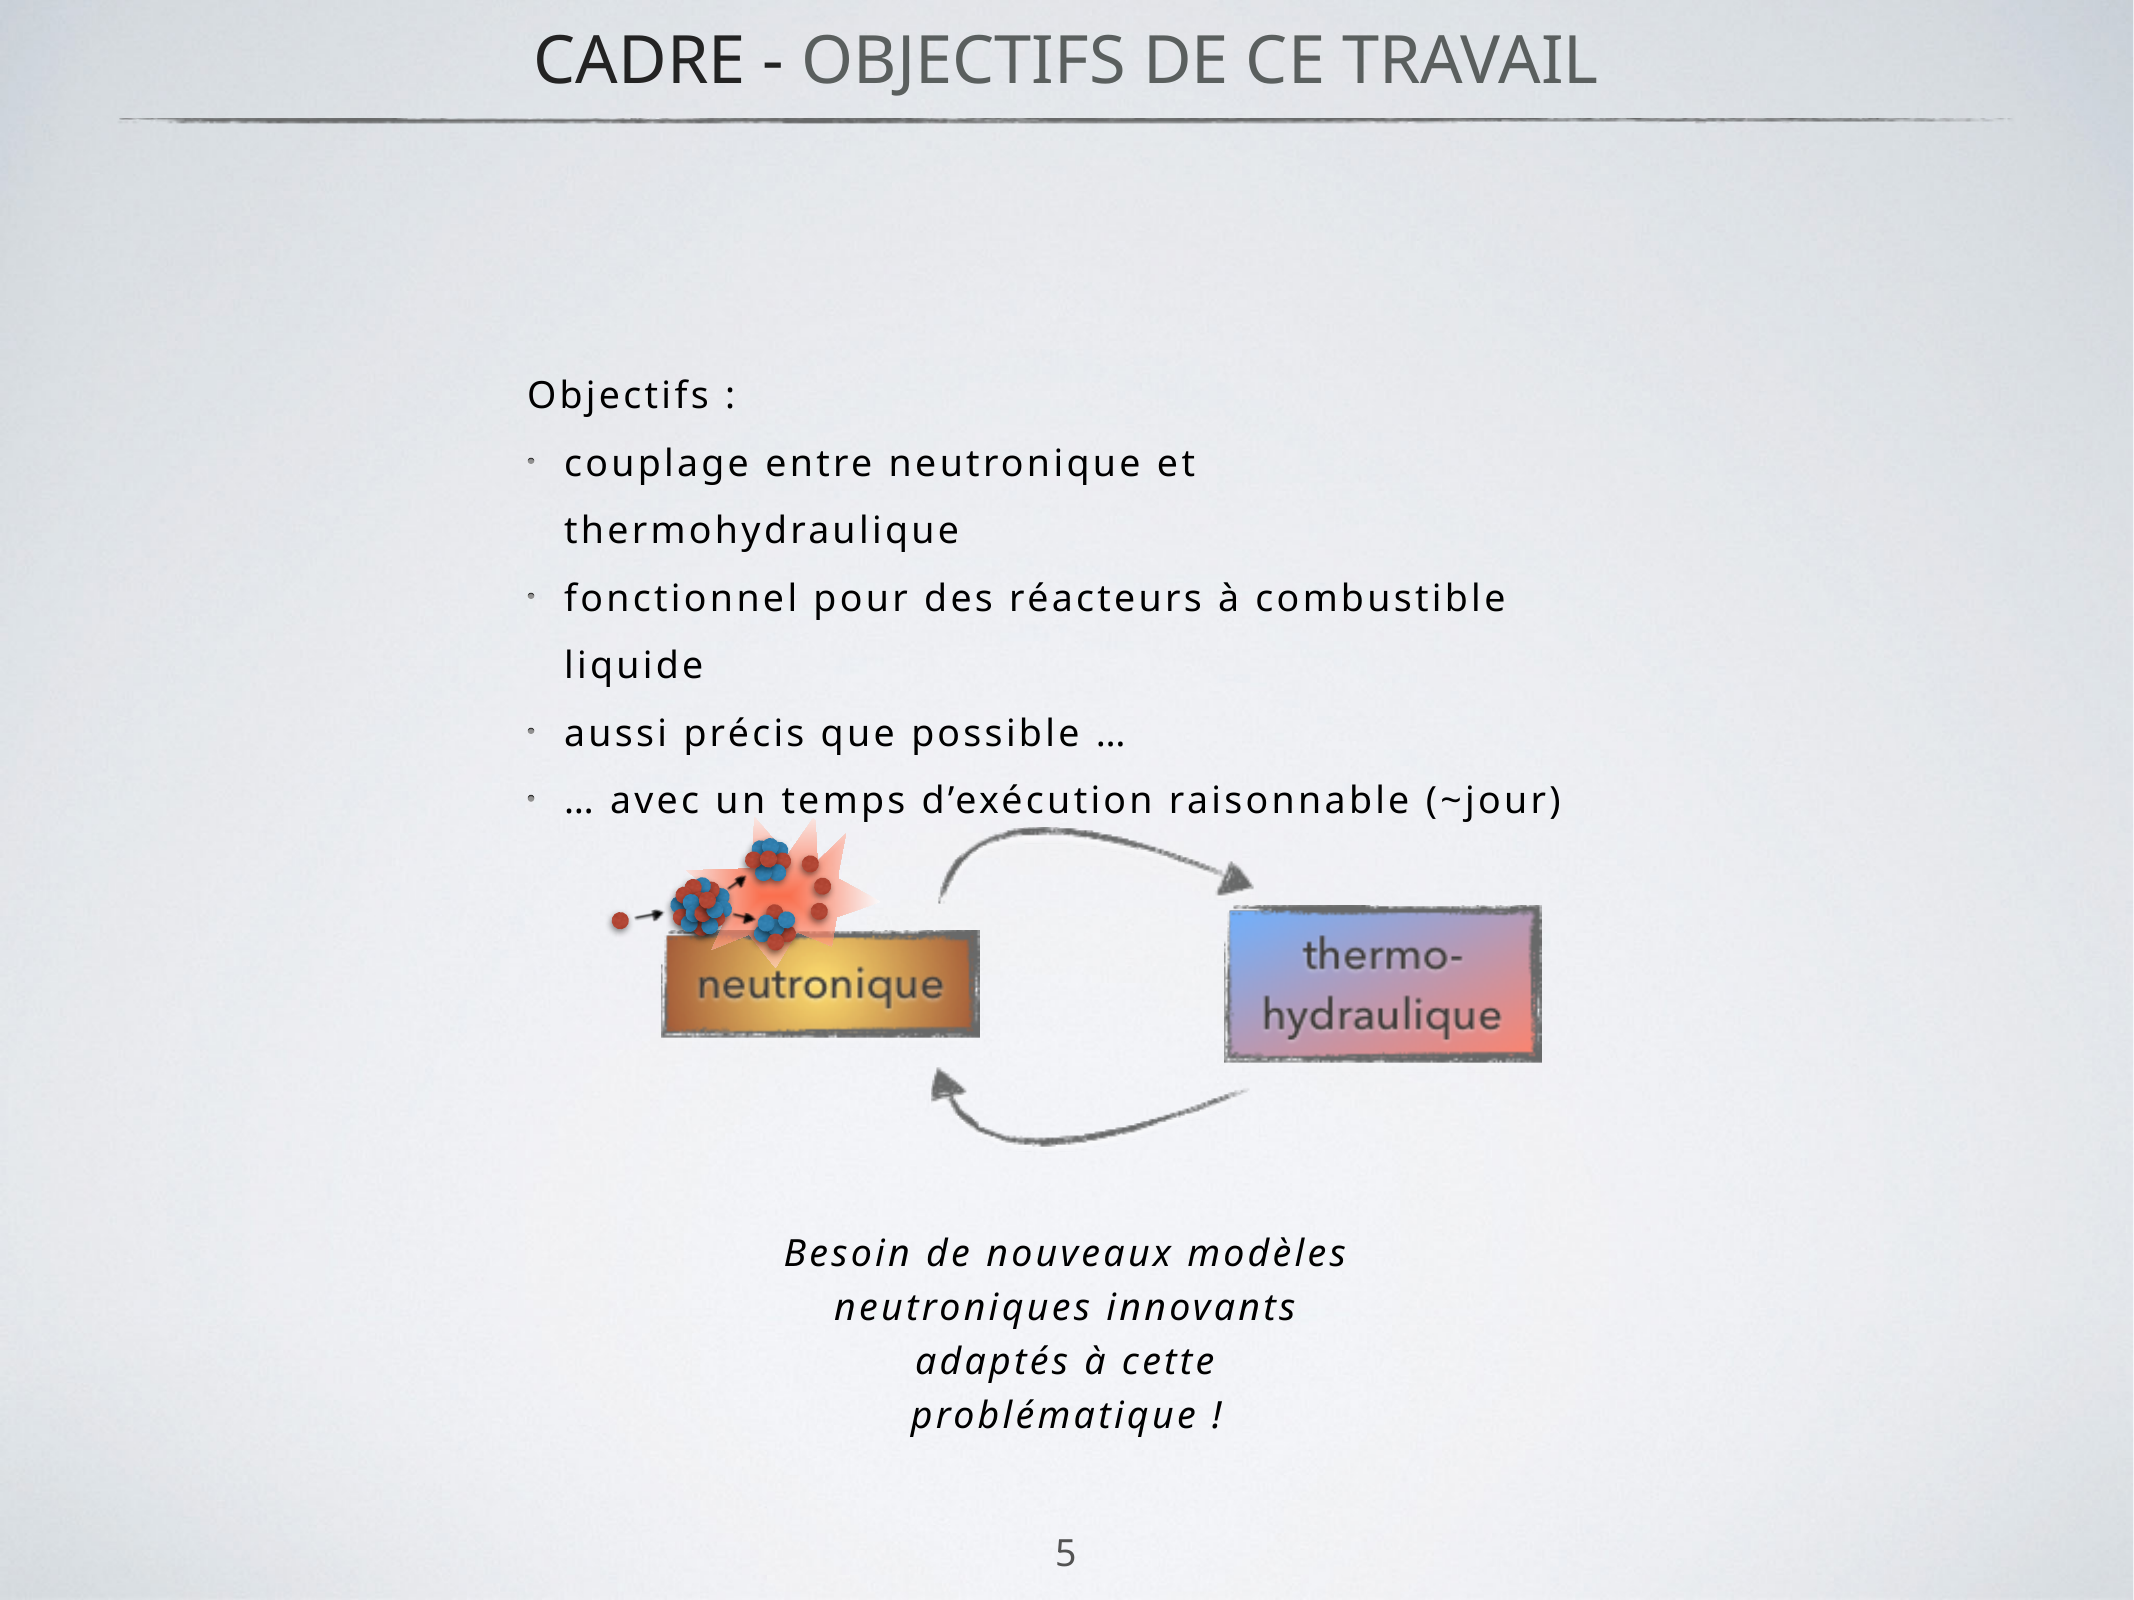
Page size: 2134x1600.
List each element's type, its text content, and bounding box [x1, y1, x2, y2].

slide_number 5 [1046, 1520, 1085, 1580]
text_box Cadre - Objectifs de ce travail [119, 8, 2015, 106]
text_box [597, 796, 1543, 1149]
text_box Objectifs : couplage entre neutronique et thermohydraulique fonctionnel pour des réacteurs à combustible liquide aussi précis que possible … … avec un temps d’exécution raisonnable (~jour) [518, 340, 1615, 830]
picture [0, 0, 2134, 1600]
text_box Besoin de nouveaux modèles neutroniques innovants adaptés à cette problématique ! [761, 1211, 1373, 1445]
